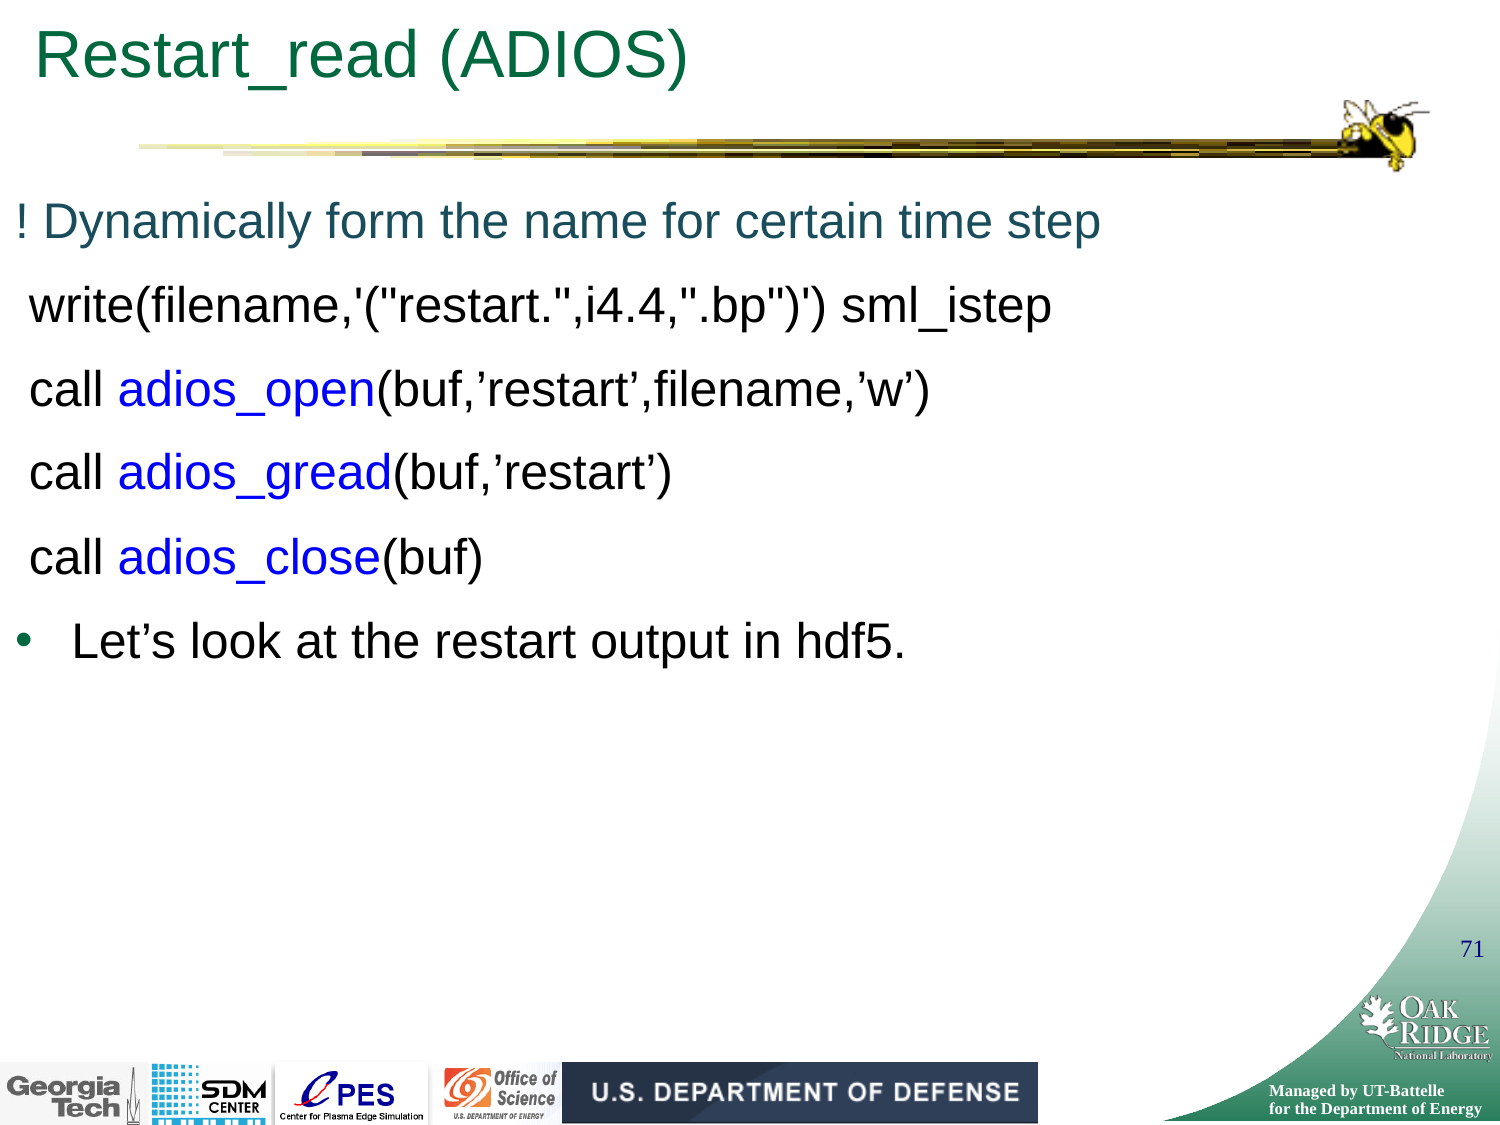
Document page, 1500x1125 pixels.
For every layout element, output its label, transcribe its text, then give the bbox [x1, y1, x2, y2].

picture [150, 1062, 271, 1125]
text_box ! Dynamically form the name for certain time step write(filename,'("restart.",i4.4,".bp")') sml_istep call adios_open(buf,’restart’,filename,’w’) call adios_gread(buf,’restart’) call adios_close(buf) Let’s look at the restart output in hdf5. [0, 187, 1463, 763]
picture [0, 1062, 149, 1125]
picture [275, 1062, 428, 1125]
picture [437, 1062, 1038, 1125]
picture [1350, 987, 1500, 1066]
text_box Restart_read (ADIOS) [19, 1, 1460, 113]
picture [112, 113, 1433, 175]
